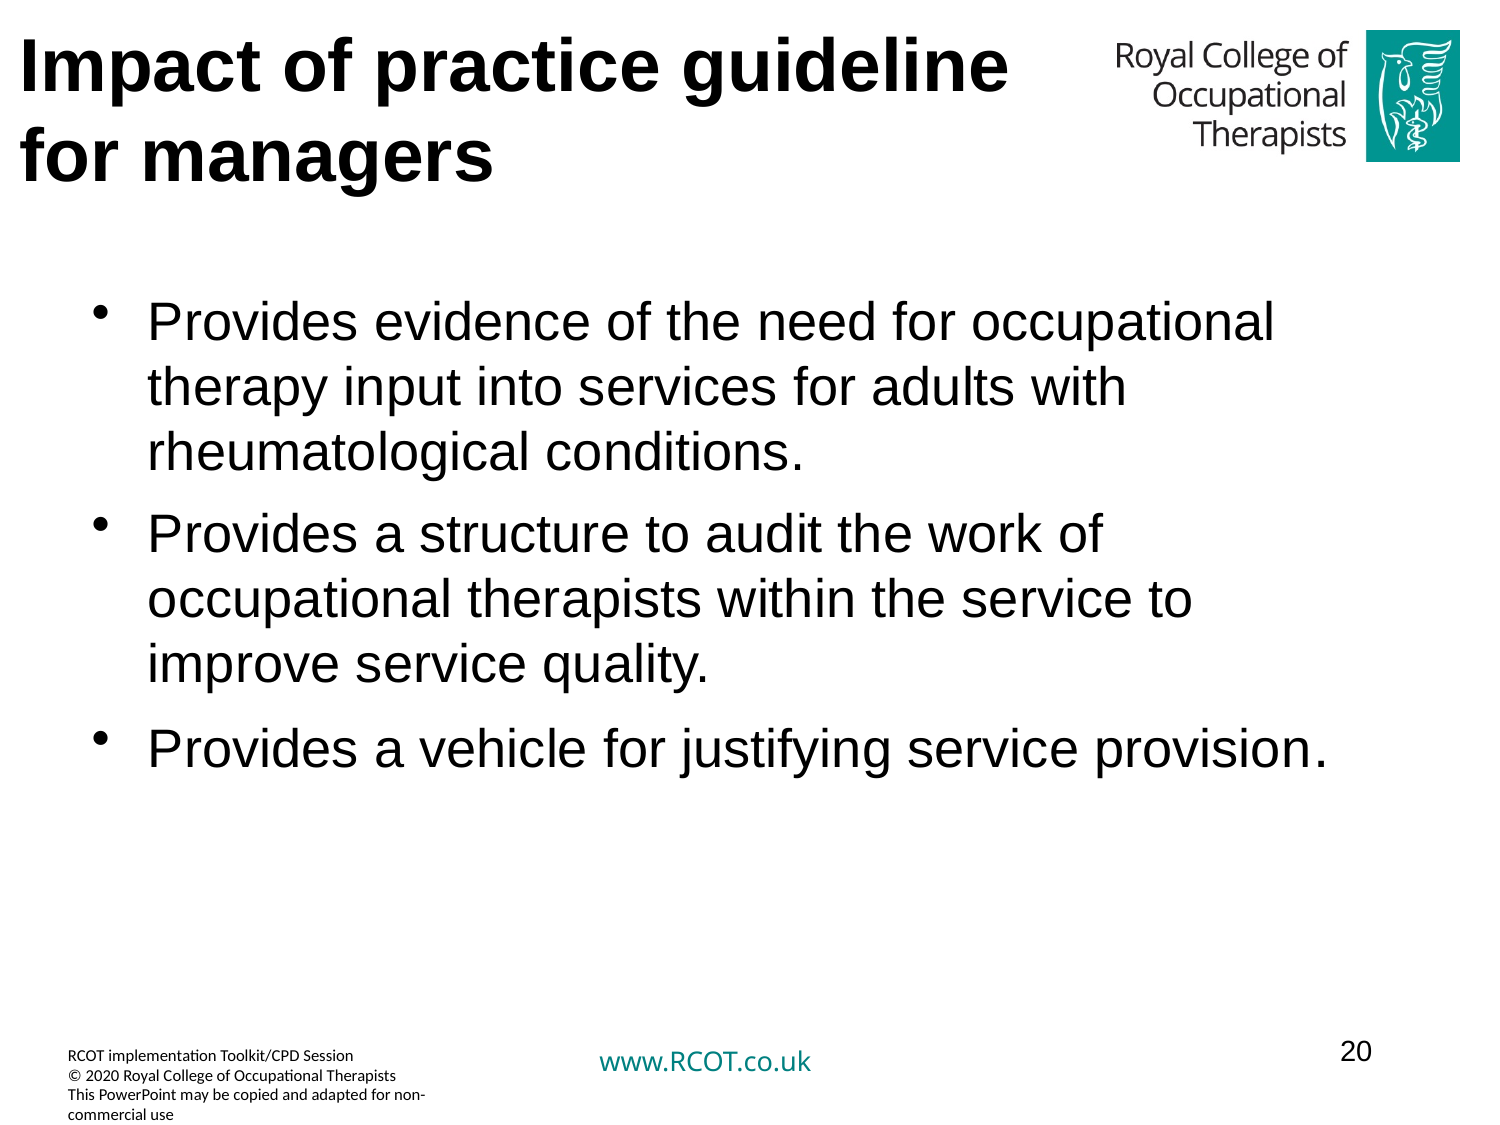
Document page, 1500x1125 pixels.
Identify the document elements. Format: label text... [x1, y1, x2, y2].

picture [1210, 30, 1460, 162]
title Impact of practice guideline for managers [4, 19, 1210, 195]
slide_number 20 [1074, 1024, 1388, 1101]
list Provides evidence of the need for occupational therapy input into services for adults with rheumatological conditions. Provides a structure to audit the work of occupational therapists within the service to improve service quality. Provides a vehicle for justifying service provision. [76, 278, 1388, 952]
